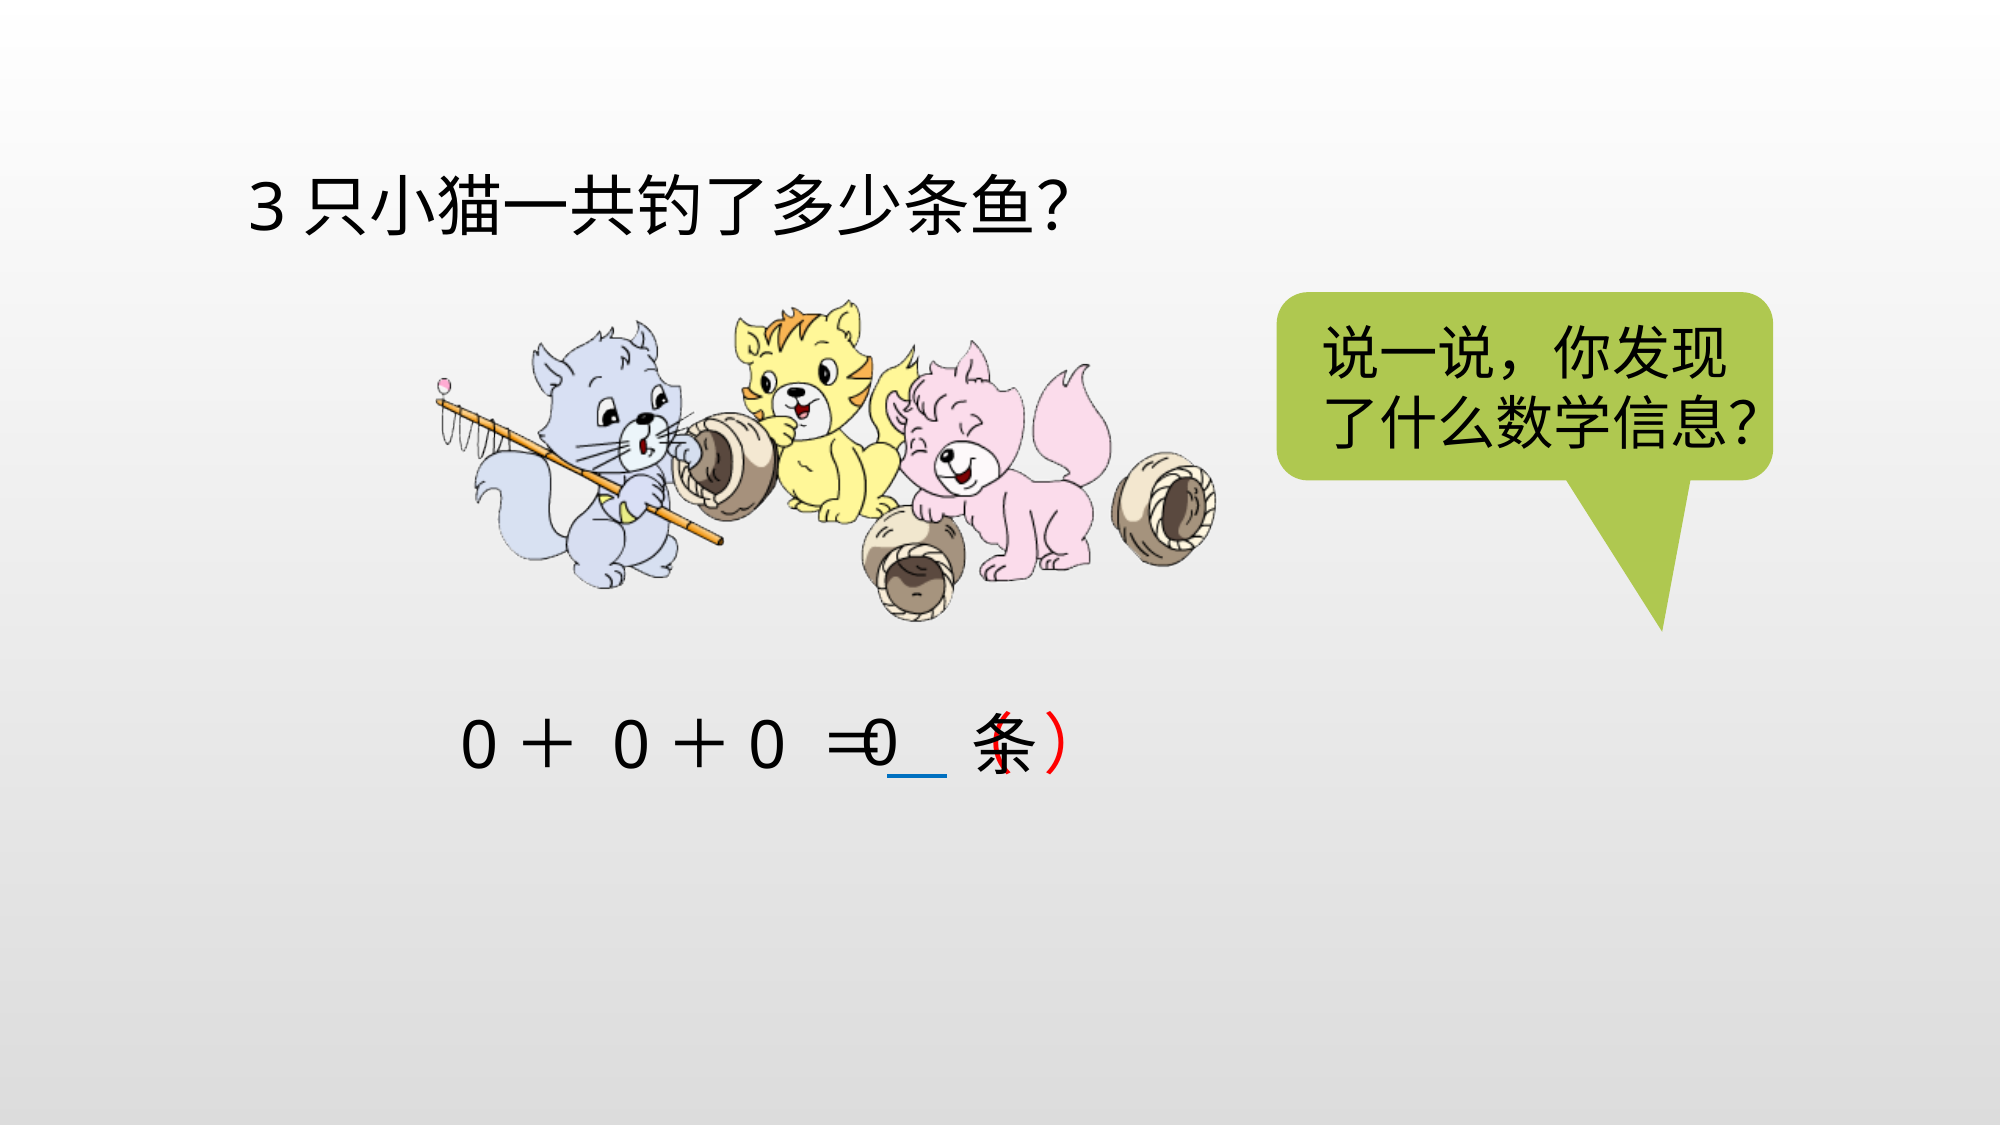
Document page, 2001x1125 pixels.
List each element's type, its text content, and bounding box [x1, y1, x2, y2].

text_box 条 [956, 698, 1050, 788]
text_box 说一说，你发现了什么数学信息？ [1275, 291, 1775, 635]
text_box 0 [833, 694, 927, 783]
picture [425, 292, 1221, 627]
text_box 0＋ 0＋0 ＝ （ ） [416, 692, 1155, 792]
text_box 3只小猫一共钓了多少条鱼？ [233, 156, 1217, 251]
